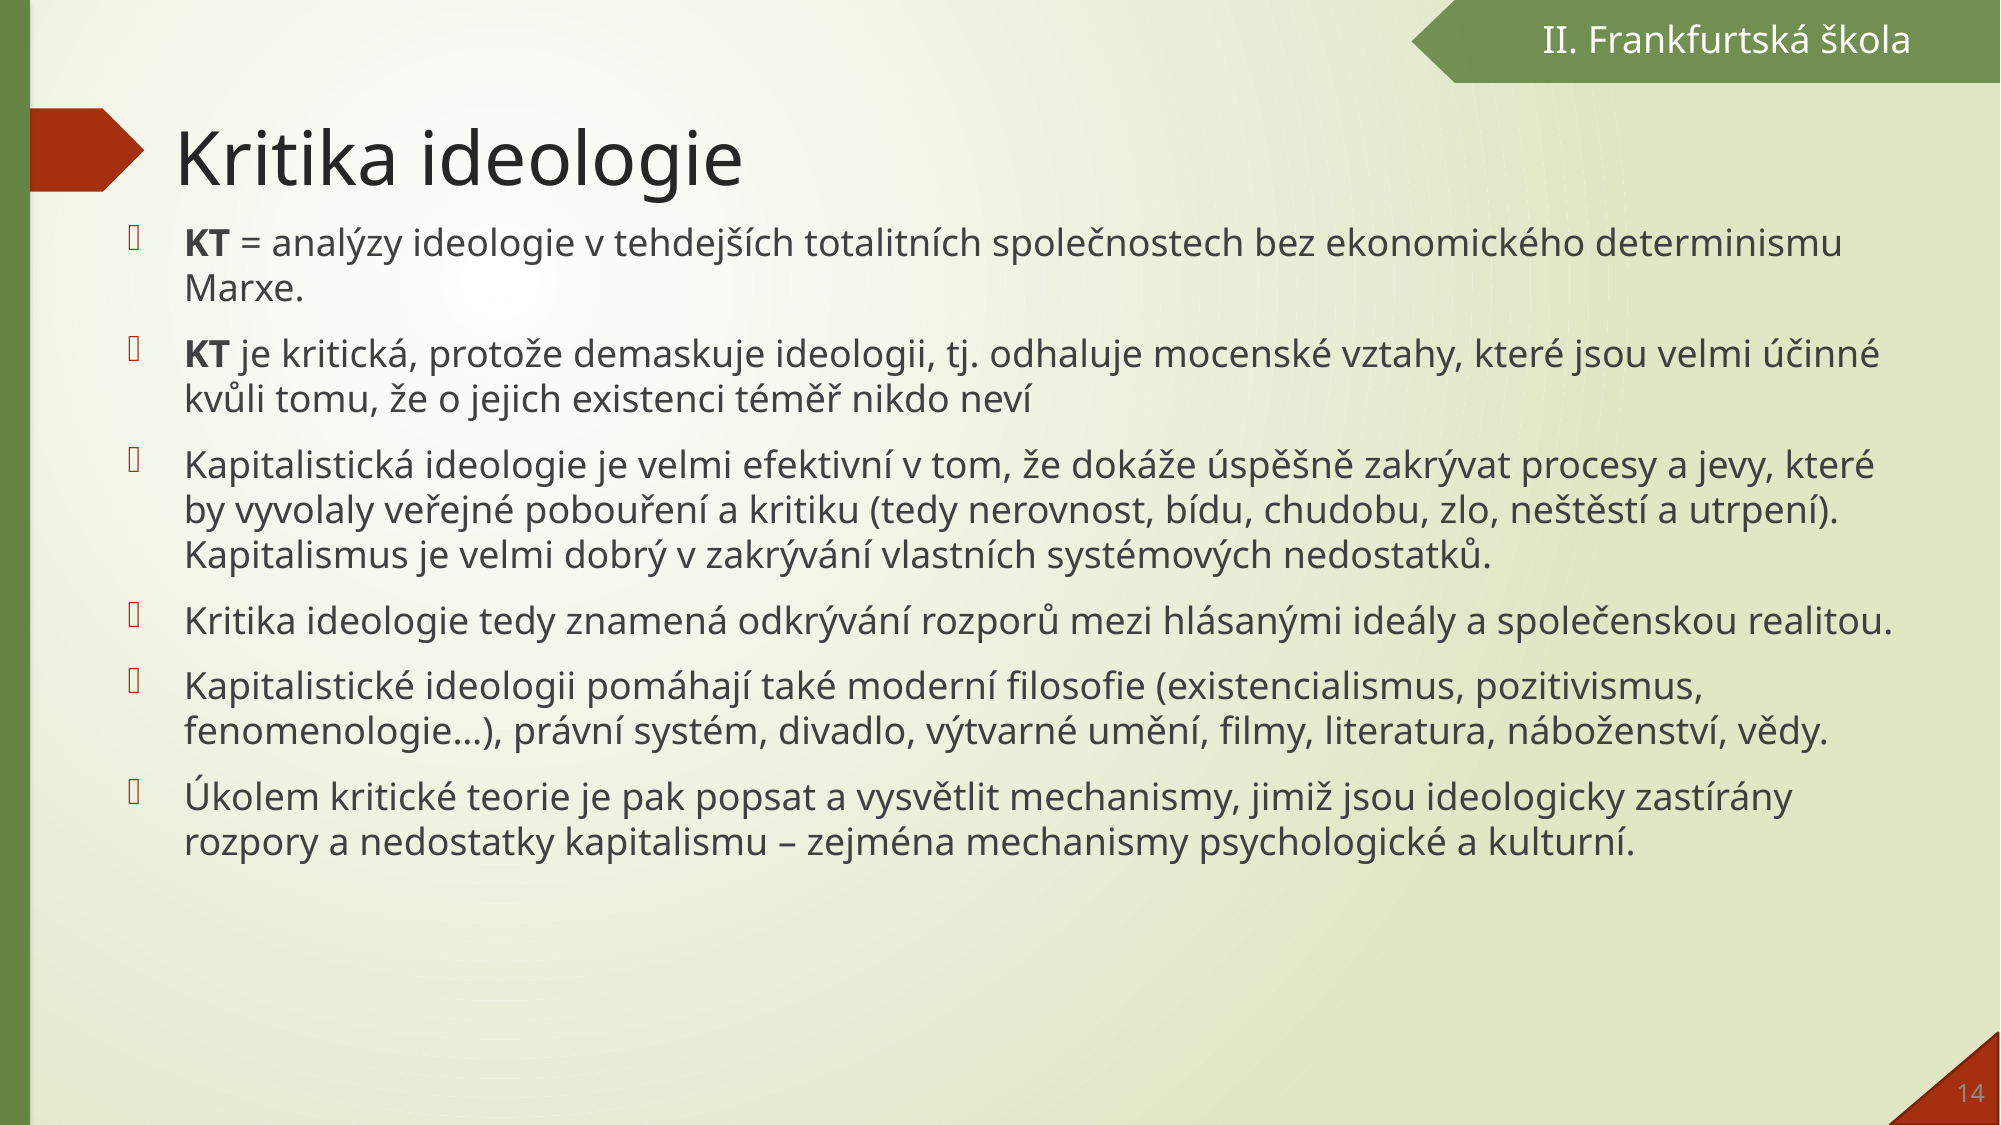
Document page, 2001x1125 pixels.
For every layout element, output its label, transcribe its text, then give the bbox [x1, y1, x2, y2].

list KT = analýzy ideologie v tehdejších totalitních společnostech bez ekonomického determinismu Marxe. KT je kritická, protože demaskuje ideologii, tj. odhaluje mocenské vztahy, které jsou velmi účinné kvůli tomu, že o jejich existenci téměř nikdo neví Kapitalistická ideologie je velmi efektivní v tom, že dokáže úspěšně zakrývat procesy a jevy, které by vyvolaly veřejné pobouření a kritiku (tedy nerovnost, bídu, chudobu, zlo, neštěstí a utrpení). Kapitalismus je velmi dobrý v zakrývání vlastních systémových nedostatků. Kritika ideologie tedy znamená odkrývání rozporů mezi hlásanými ideály a společenskou realitou. Kapitalistické ideologii pomáhají také moderní filosofie (existencialismus, pozitivismus, fenomenologie…), právní systém, divadlo, výtvarné umění, filmy, literatura, náboženství, vědy. Úkolem kritické teorie je pak popsat a vysvětlit mechanismy, jimiž jsou ideologicky zastírány rozpory a nedostatky kapitalismu – zejména mechanismy psychologické a kulturní. [112, 211, 1924, 1091]
title Kritika ideologie [159, 102, 1888, 212]
text_box II. Frankfurtská škola [1454, 8, 2000, 68]
